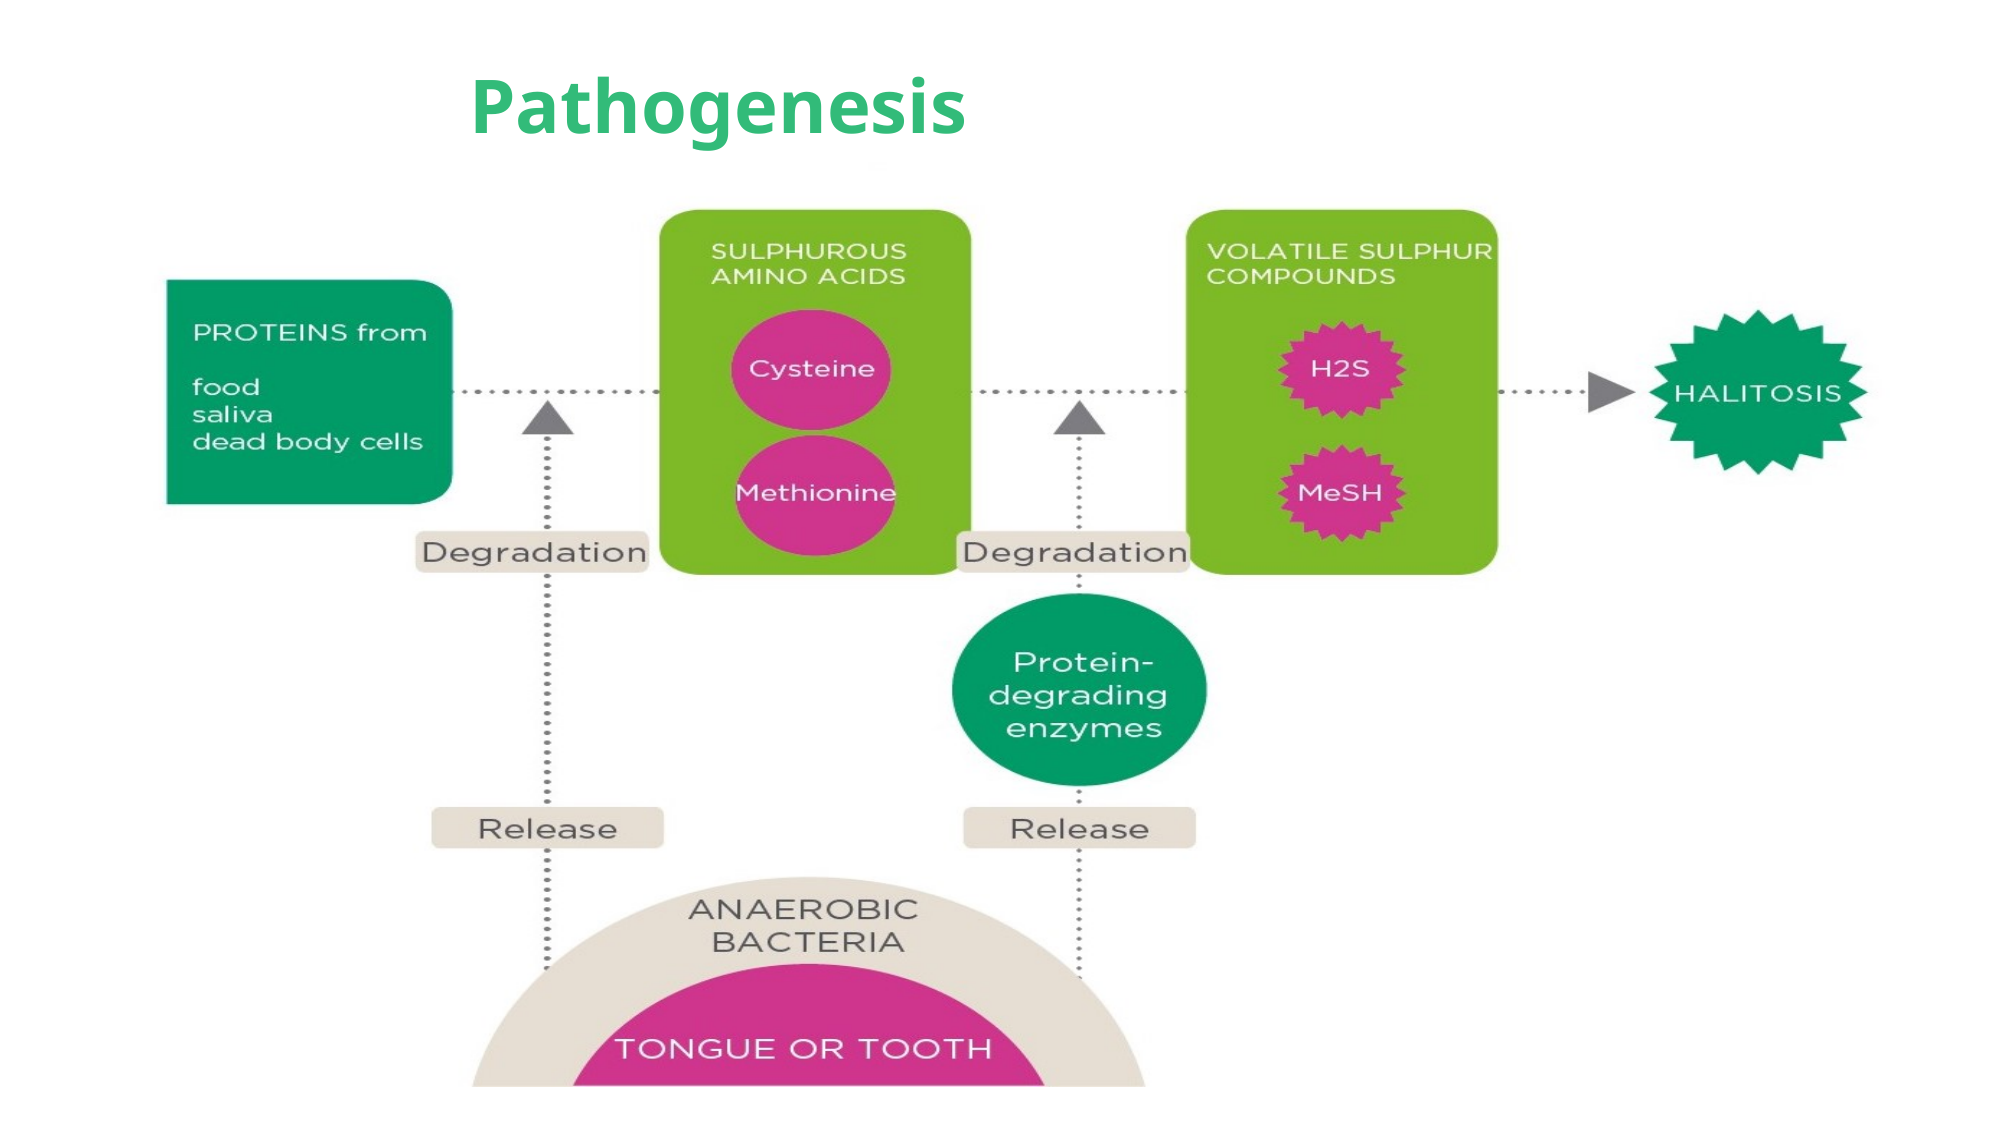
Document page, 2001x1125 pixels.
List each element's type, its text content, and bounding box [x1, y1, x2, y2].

picture [90, 162, 1910, 1088]
title Pathogenesis [0, 46, 1438, 163]
